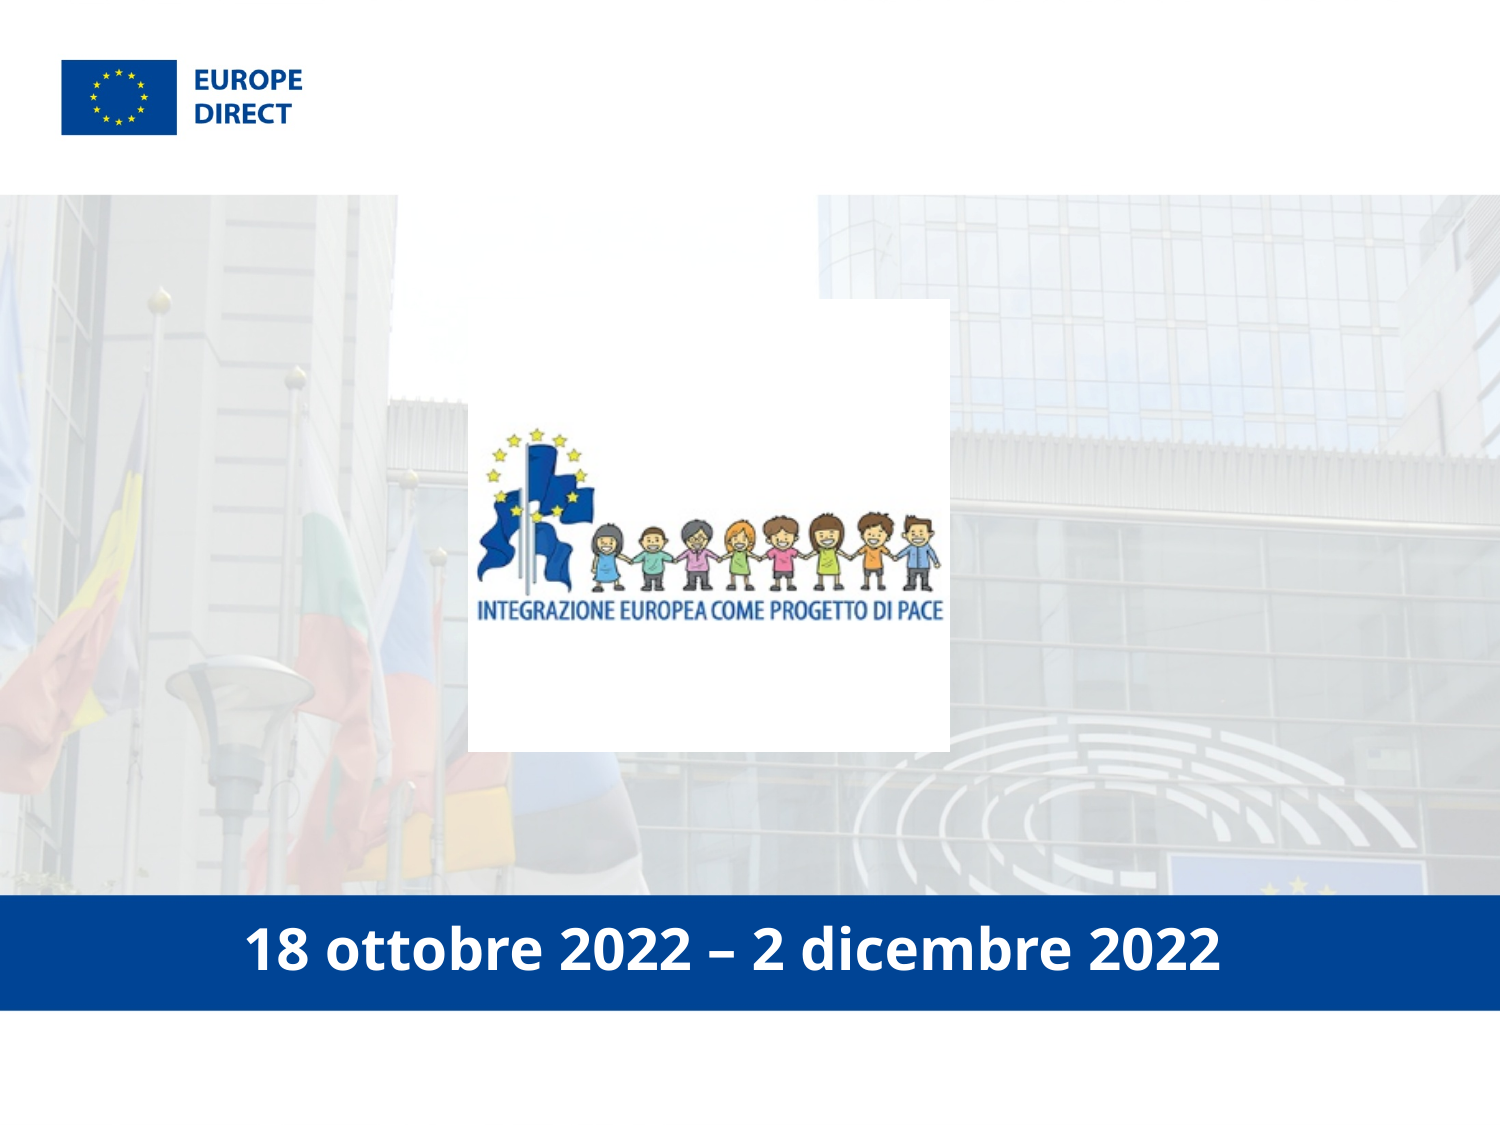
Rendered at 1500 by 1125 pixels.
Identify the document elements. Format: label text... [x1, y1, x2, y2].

picture [0, 0, 1500, 1125]
subtitle 18 ottobre 2022 – 2 dicembre 2022 [64, 905, 1400, 1004]
text_box [41, 685, 1377, 796]
